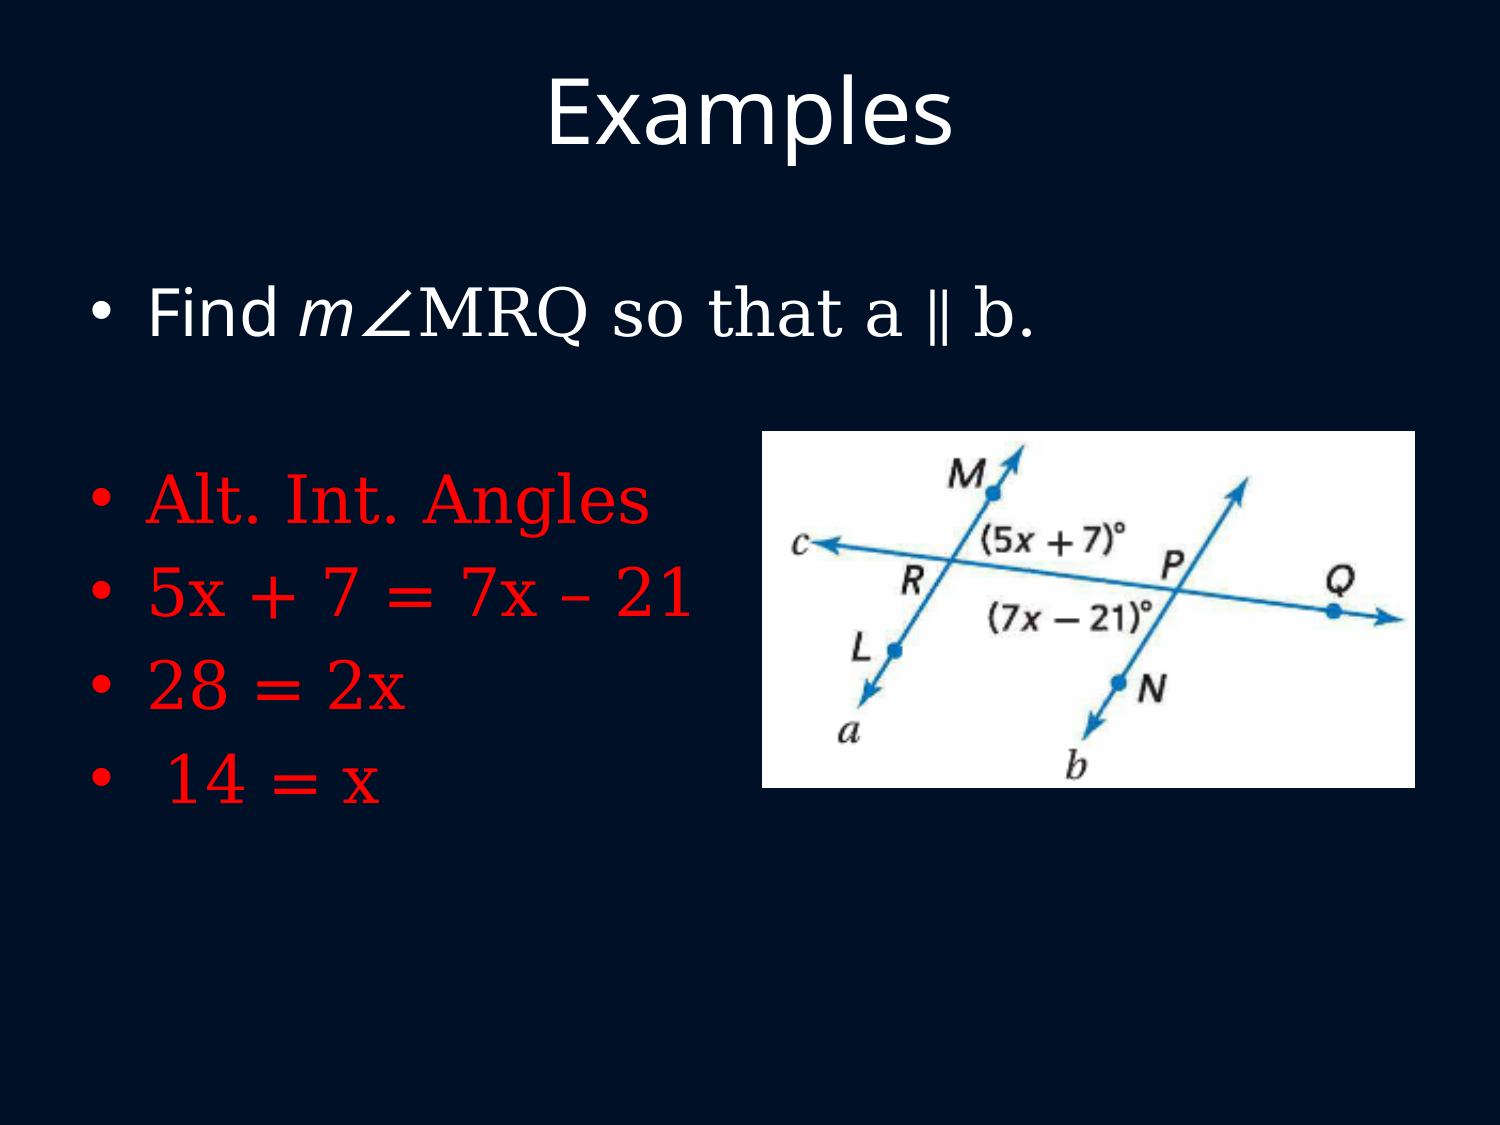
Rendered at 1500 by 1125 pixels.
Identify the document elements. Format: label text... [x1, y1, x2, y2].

picture [762, 431, 1415, 788]
text_box Find m∠MRQ so that a ∥ b. Alt. Int. Angles 5x + 7 = 7x – 21 28 = 2x 14 = x [74, 262, 1425, 1005]
text_box Examples [74, 45, 1425, 233]
